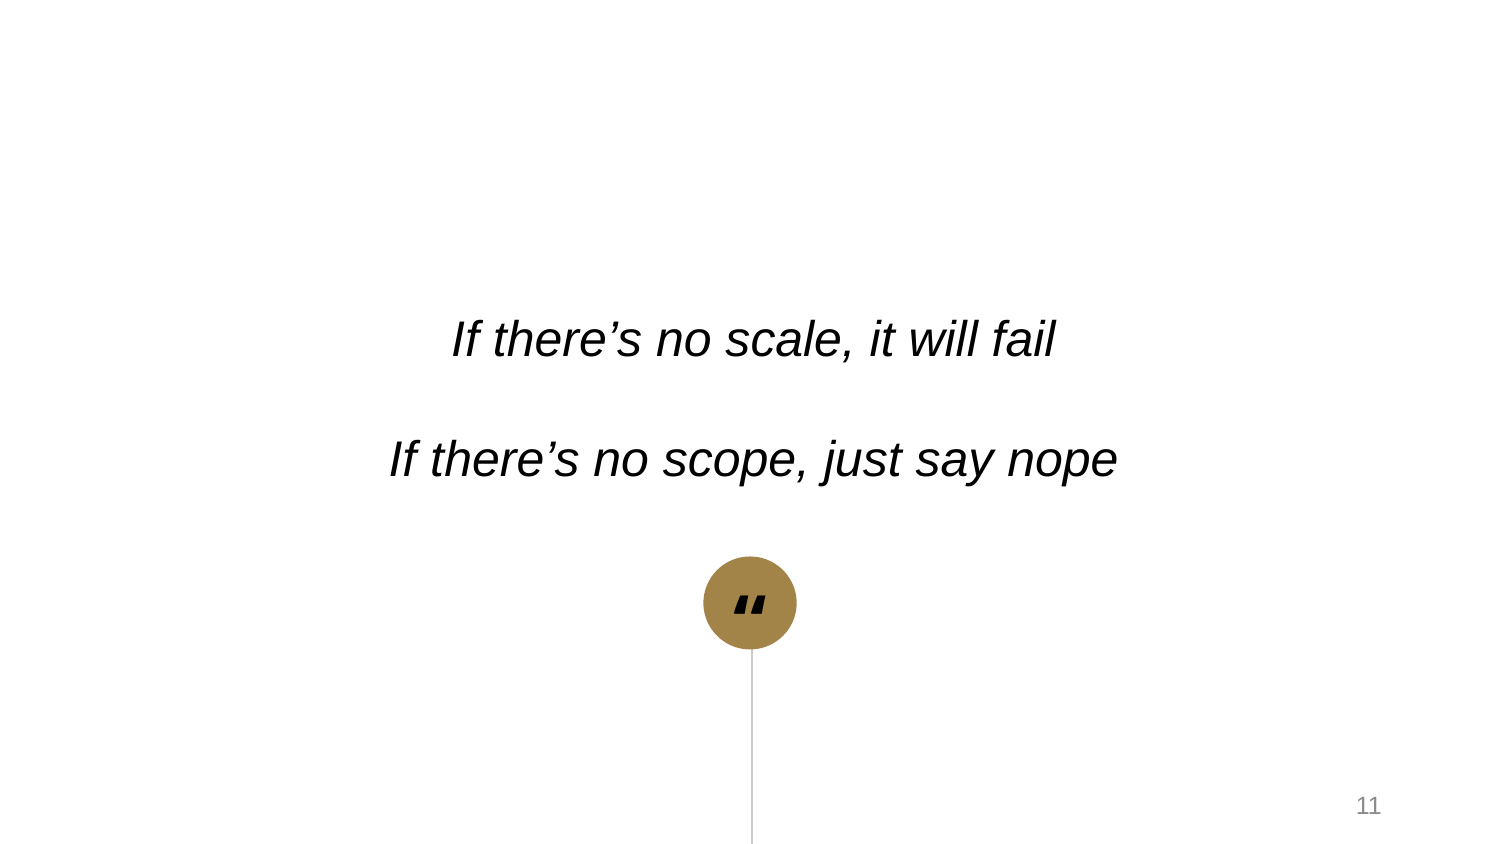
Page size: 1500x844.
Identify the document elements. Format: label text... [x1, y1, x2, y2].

slide_number 11 [1059, 782, 1397, 828]
list If there’s no scale, it will fail If there’s no scope, just say nope [157, 367, 1350, 502]
